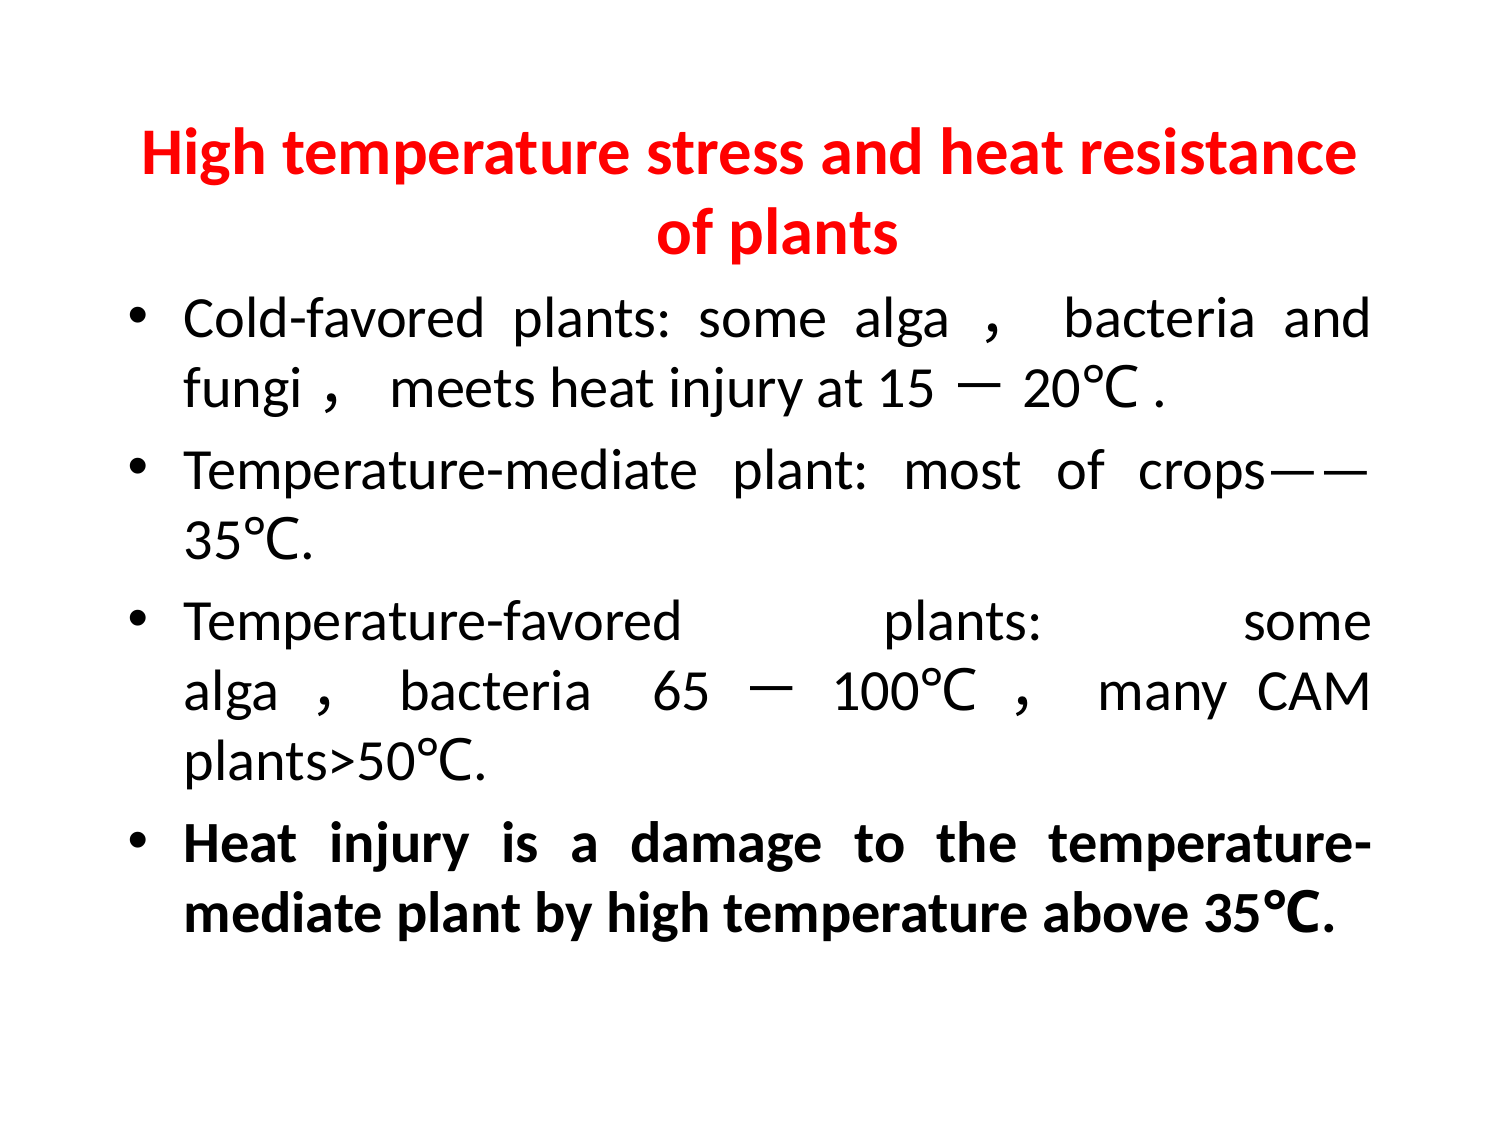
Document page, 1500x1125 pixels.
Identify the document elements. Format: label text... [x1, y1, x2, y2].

list High temperature stress and heat resistance of plants Cold-favored plants: some alga，bacteria and fungi，meets heat injury at 15－20℃ . Temperature-mediate plant: most of crops——35℃. Temperature-favored plants: some alga，bacteria 65－100℃，many CAM plants>50℃. Heat injury is a damage to the temperature- mediate plant by high temperature above 35℃. [112, 99, 1388, 1000]
